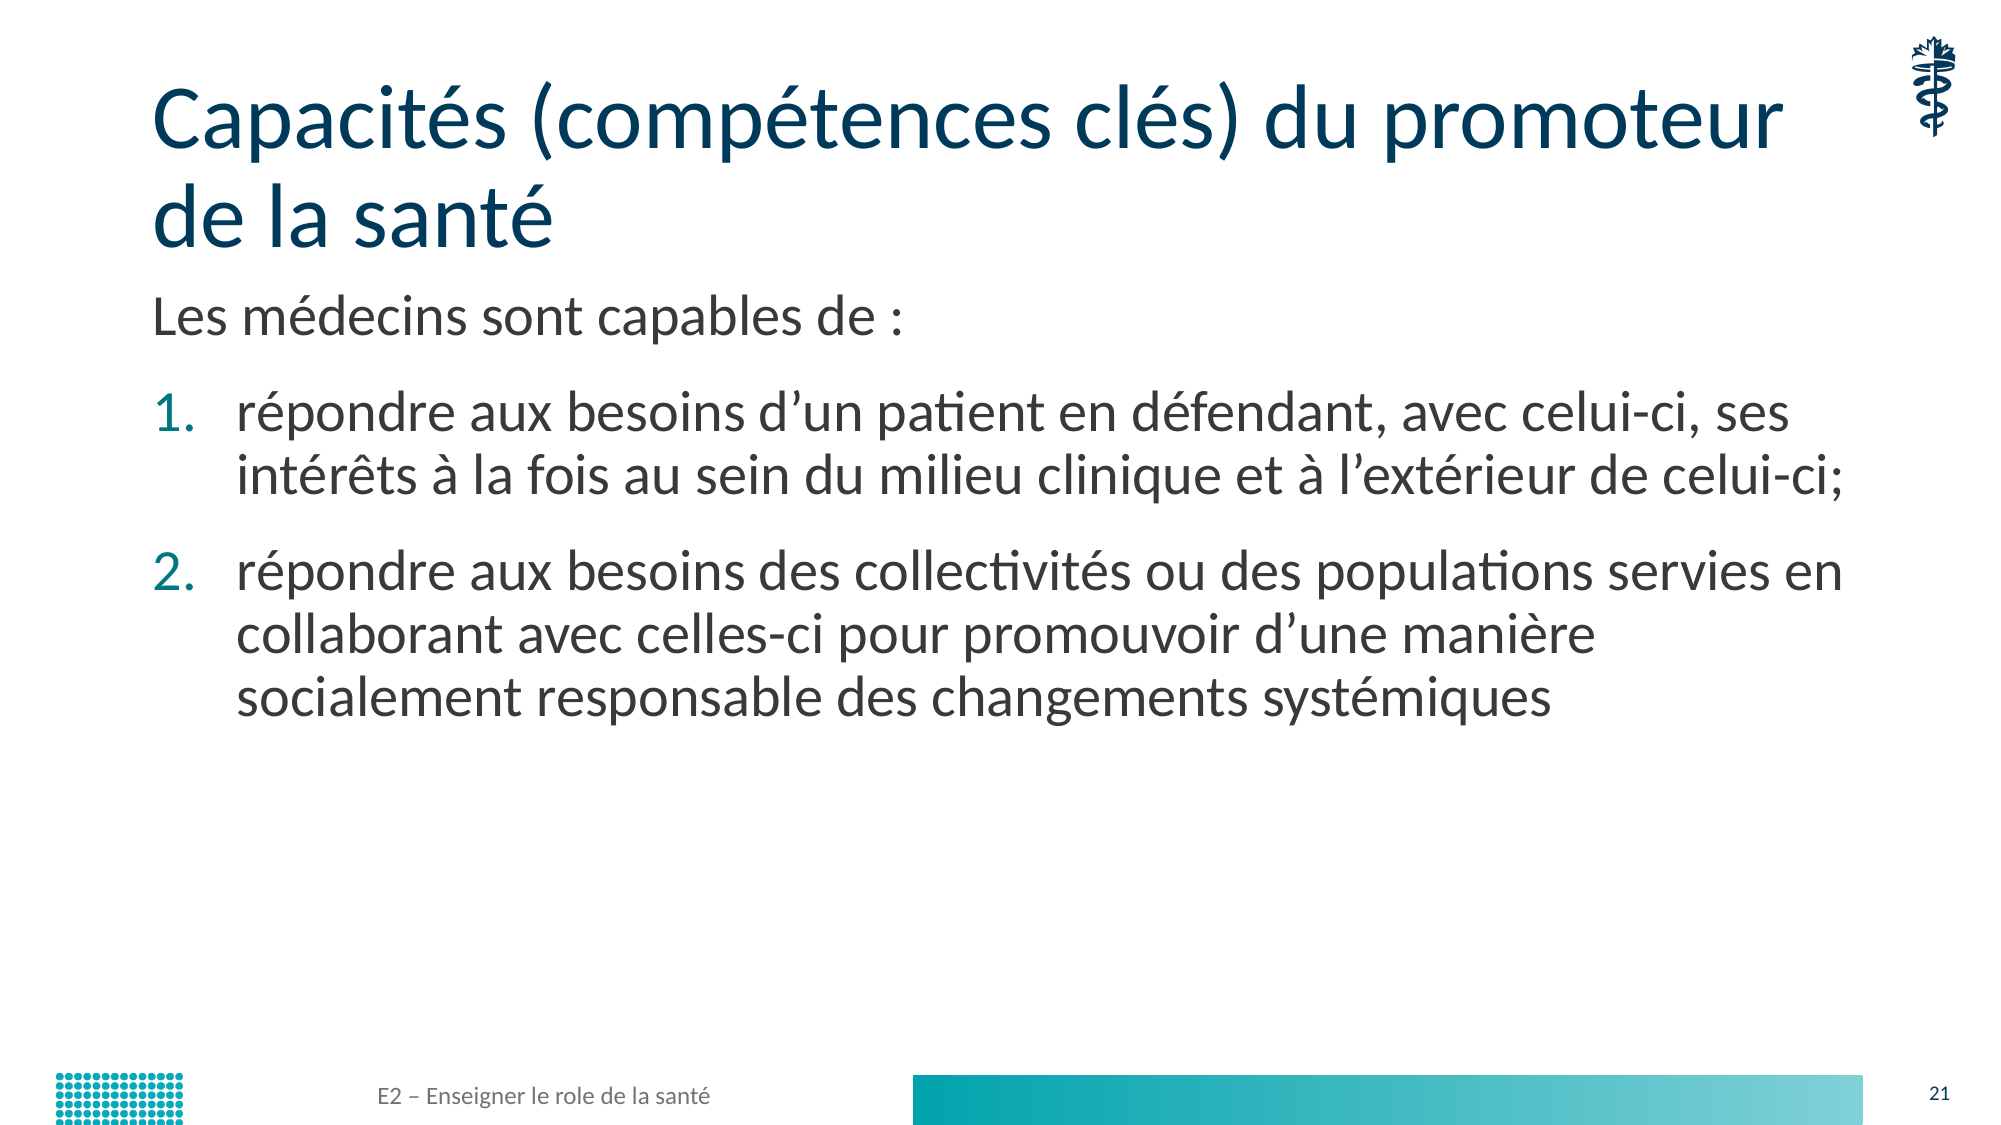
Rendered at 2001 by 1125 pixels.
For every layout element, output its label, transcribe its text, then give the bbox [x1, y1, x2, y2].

title Capacités (compétences clés) du promoteur de la santé [137, 59, 1863, 277]
picture [52, 1071, 186, 1125]
picture [1899, 24, 1968, 149]
slide_number 21 [1862, 1071, 1966, 1124]
list Les médecins sont capables de : répondre aux besoins d’un patient en défendant, avec celui-ci, ses intérêts à la fois au sein du milieu clinique et à l’extérieur de celui-ci; répondre aux besoins des collectivités ou des populations servies en collaborant avec celles-ci pour promouvoir d’une manière socialement responsable des changements systémiques [137, 277, 1863, 1058]
footer E2 – Enseigner le role de la santé [211, 1071, 877, 1124]
